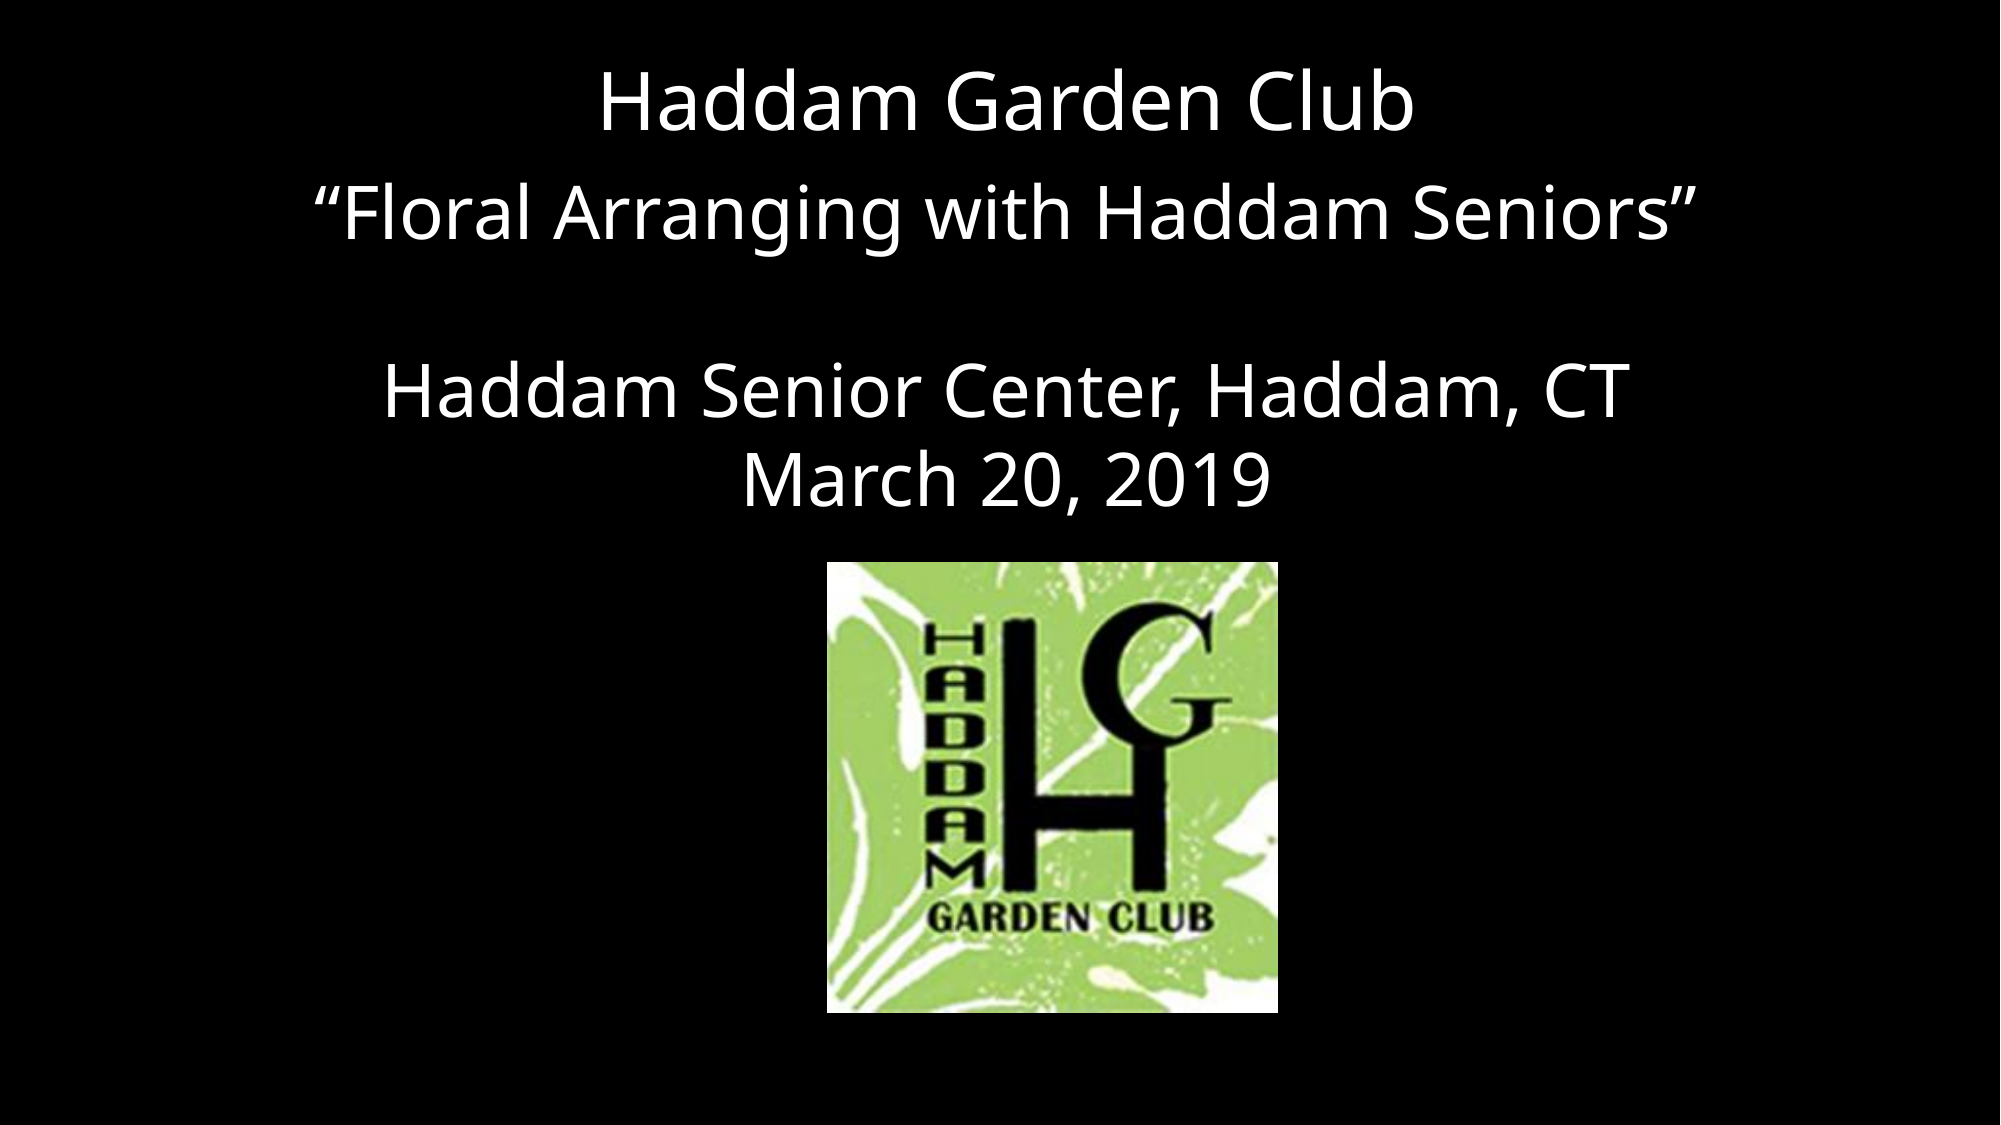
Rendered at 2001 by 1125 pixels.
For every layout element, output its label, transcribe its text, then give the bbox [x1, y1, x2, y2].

picture [827, 562, 1278, 1013]
text_box Haddam Garden Club “Floral Arranging with Haddam Seniors” Haddam Senior Center, Haddam, CT March 20, 2019 [251, 23, 1763, 537]
